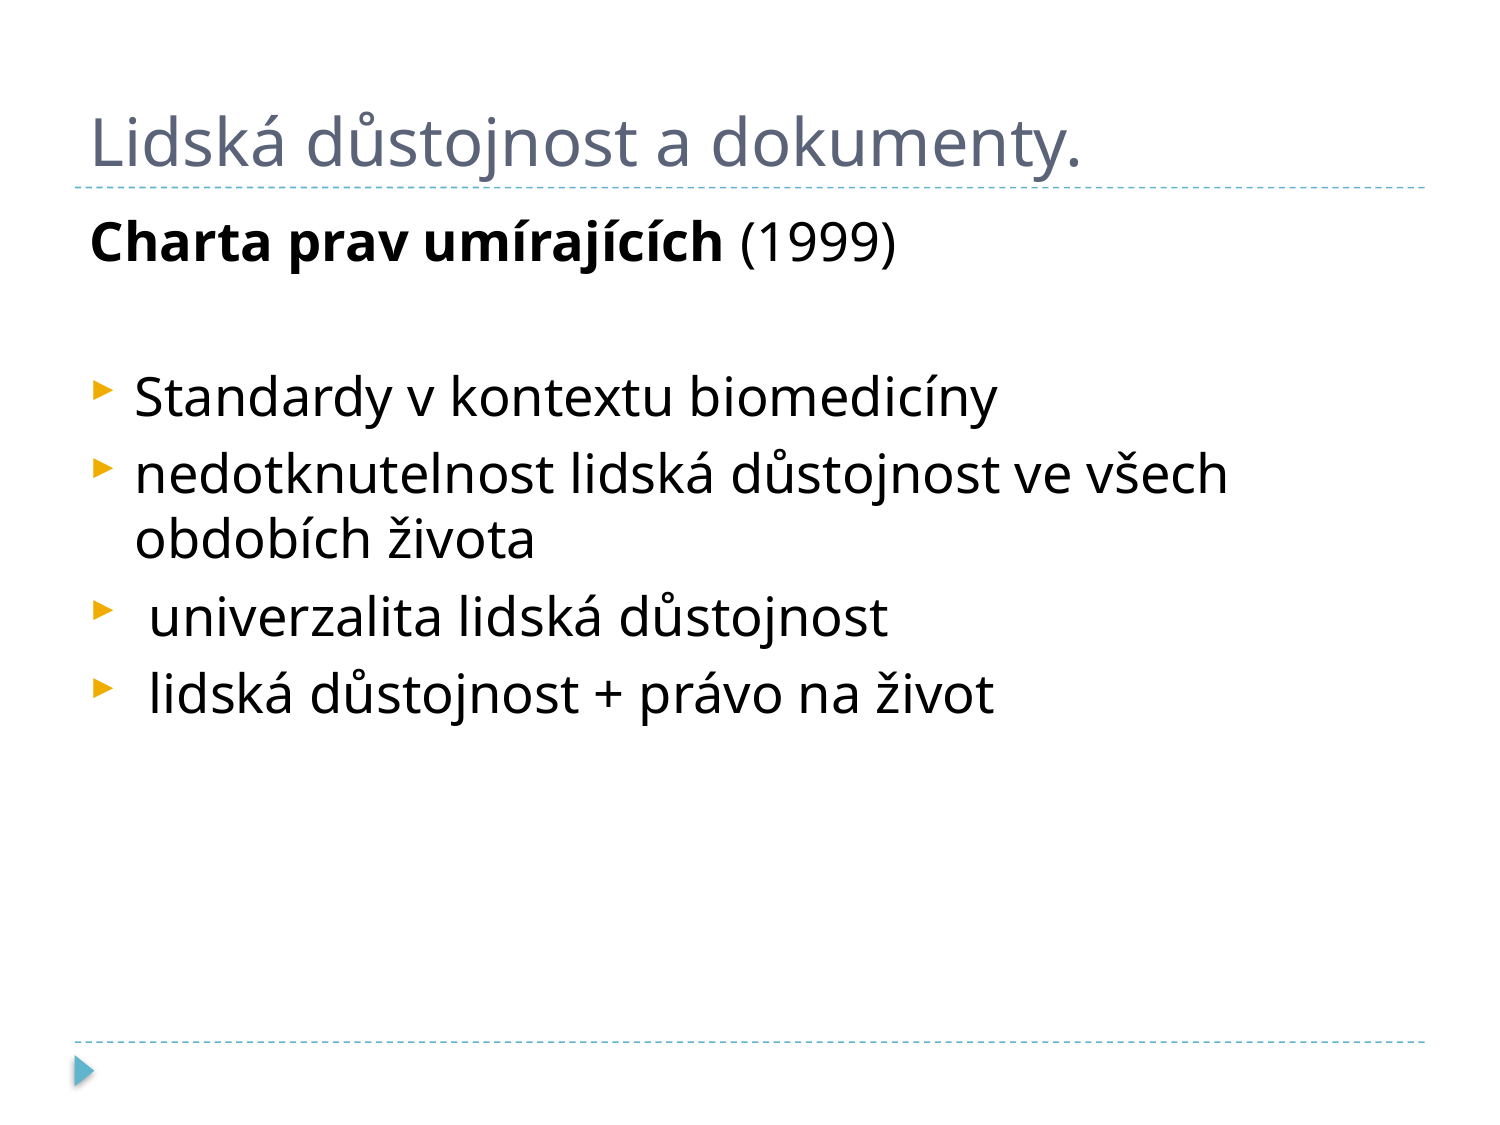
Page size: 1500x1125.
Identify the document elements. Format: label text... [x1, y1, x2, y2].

list Charta prav umírajících (1999) Standardy v kontextu biomedicíny nedotknutelnost lidská důstojnost ve všech obdobích života univerzalita lidská důstojnost lidská důstojnost + právo na život [75, 200, 1425, 1010]
title Lidská důstojnost a dokumenty. [75, 24, 1425, 188]
